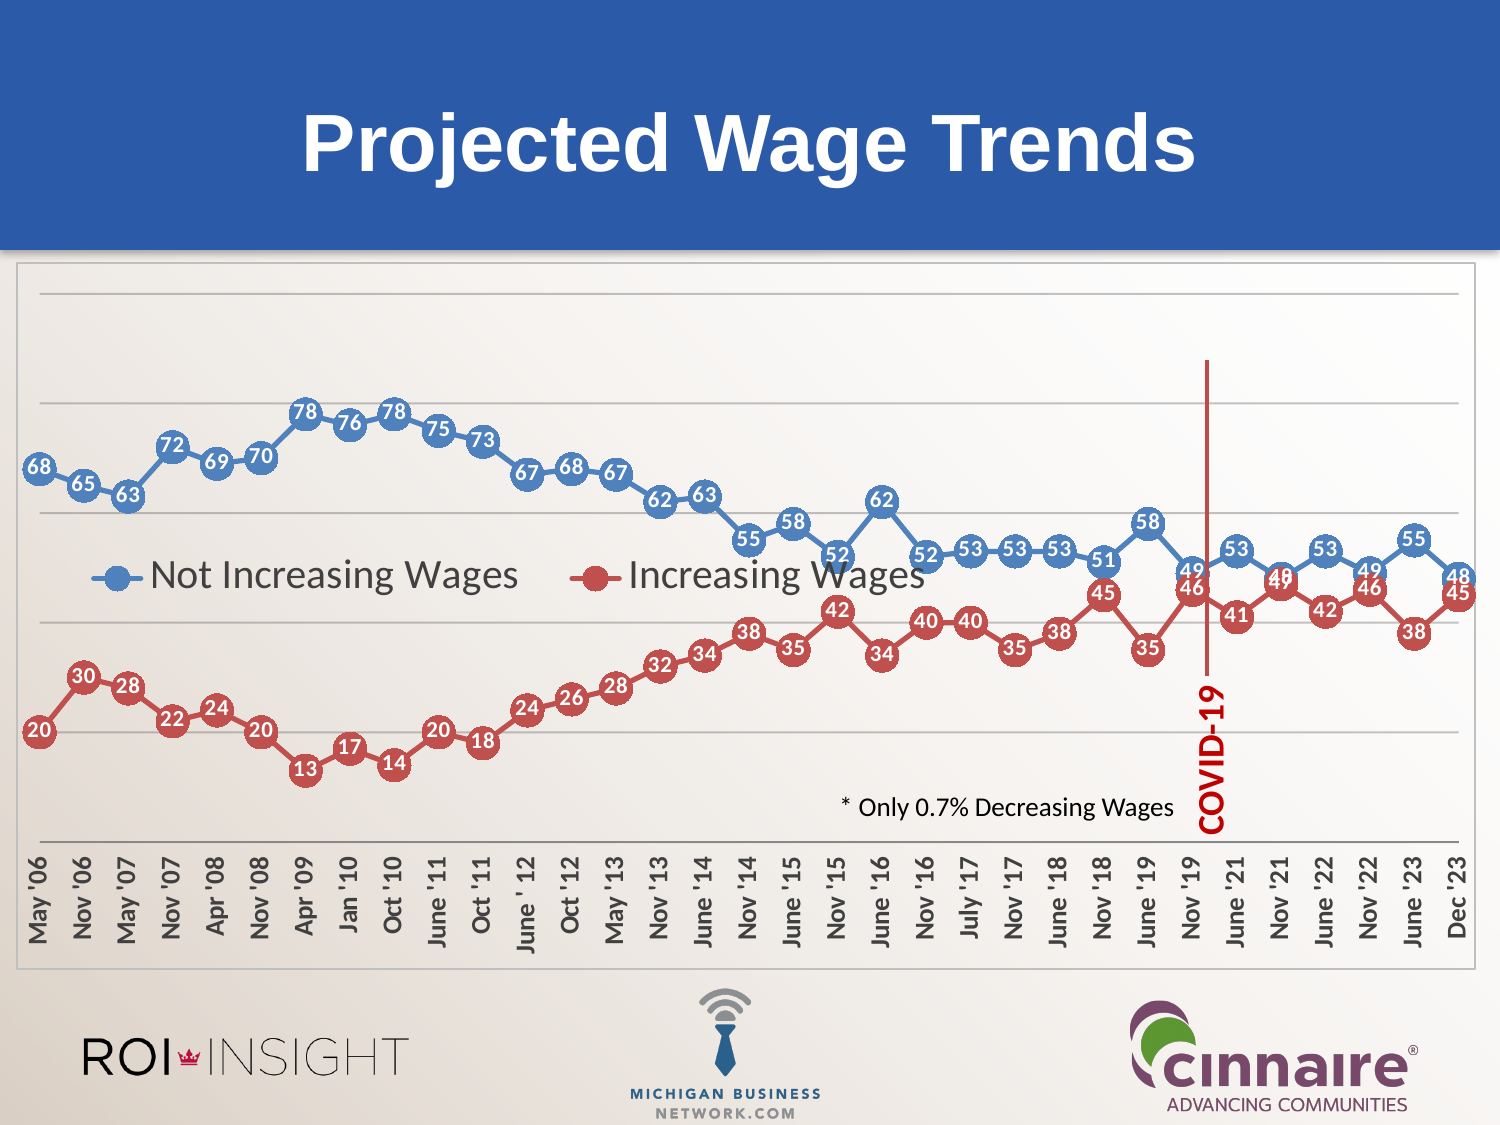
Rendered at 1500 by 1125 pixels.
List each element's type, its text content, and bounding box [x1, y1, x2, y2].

picture [75, 1024, 415, 1090]
title Projected Wage Trends [74, 44, 1426, 234]
picture [605, 979, 845, 1125]
chart [15, 261, 1477, 971]
picture [1123, 997, 1425, 1115]
